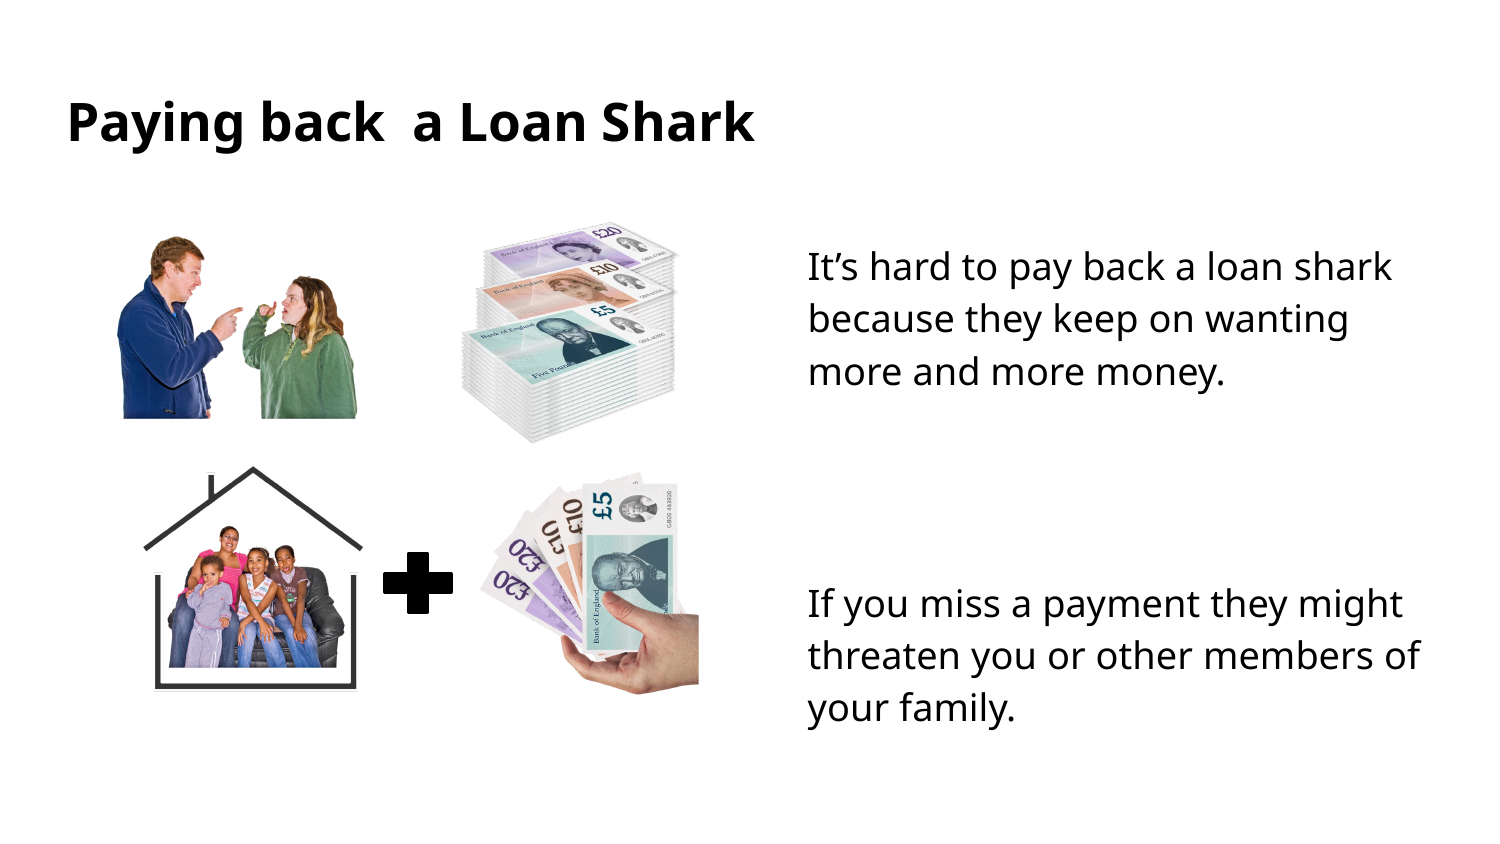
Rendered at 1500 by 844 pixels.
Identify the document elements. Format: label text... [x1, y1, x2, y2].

list It’s hard to pay back a loan shark because they keep on wanting more and more money. If you miss a payment they might threaten you or other members of your family. [792, 189, 1449, 750]
picture [137, 459, 374, 697]
picture [449, 213, 687, 451]
picture [476, 469, 704, 697]
title Paying back a Loan Shark [51, 72, 1449, 167]
picture [114, 204, 360, 451]
text_box [383, 552, 453, 614]
